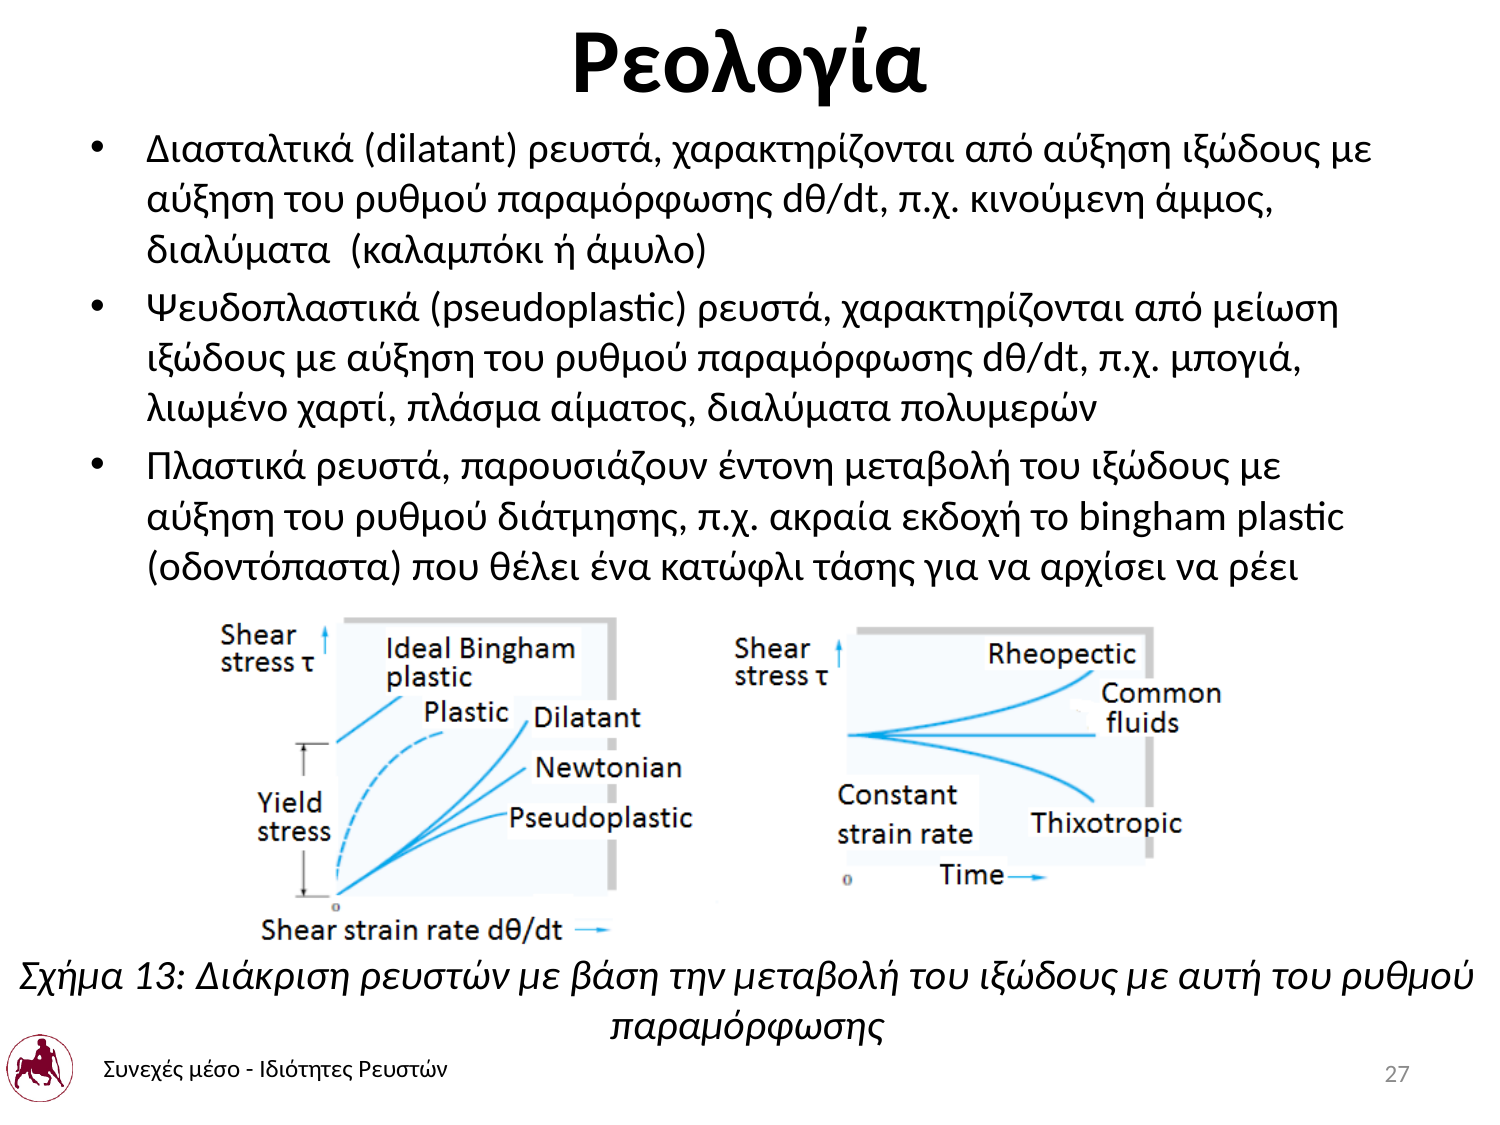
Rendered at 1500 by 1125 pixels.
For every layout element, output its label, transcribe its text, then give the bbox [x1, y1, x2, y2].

text_box Σχήμα 13: Διάκριση ρευστών με βάση την μεταβολή του ιξώδους με αυτή του ρυθμού παραμόρφωσης [0, 940, 1495, 1056]
slide_number 27 [1074, 1042, 1425, 1103]
text_box Συνεχές μέσο - Ιδιότητες Ρευστών [88, 1037, 564, 1098]
list Διασταλτικά (dilatant) ρευστά, χαρακτηρίζονται από αύξηση ιξώδους με αύξηση του ρυθμού παραμόρφωσης dθ/dt, π.χ. κινούμενη άμμος, διαλύματα (καλαμπόκι ή άμυλο) Ψευδοπλαστικά (pseudoplastic) ρευστά, χαρακτηρίζονται από μείωση ιξώδους με αύξηση του ρυθμού παραμόρφωσης dθ/dt, π.χ. μπογιά, λιωμένο χαρτί, πλάσμα αίματος, διαλύματα πολυμερών Πλαστικά ρευστά, παρουσιάζουν έντονη μεταβολή του ιξώδους με αύξηση του ρυθμού διάτμησης, π.χ. ακραία εκδοχή το bingham plastic (οδοντόπαστα) που θέλει ένα κατώφλι τάσης για να αρχίσει να ρέει [75, 117, 1425, 610]
title Ρεολογία [0, 0, 1500, 117]
picture [218, 599, 1235, 959]
picture [6, 1034, 74, 1102]
